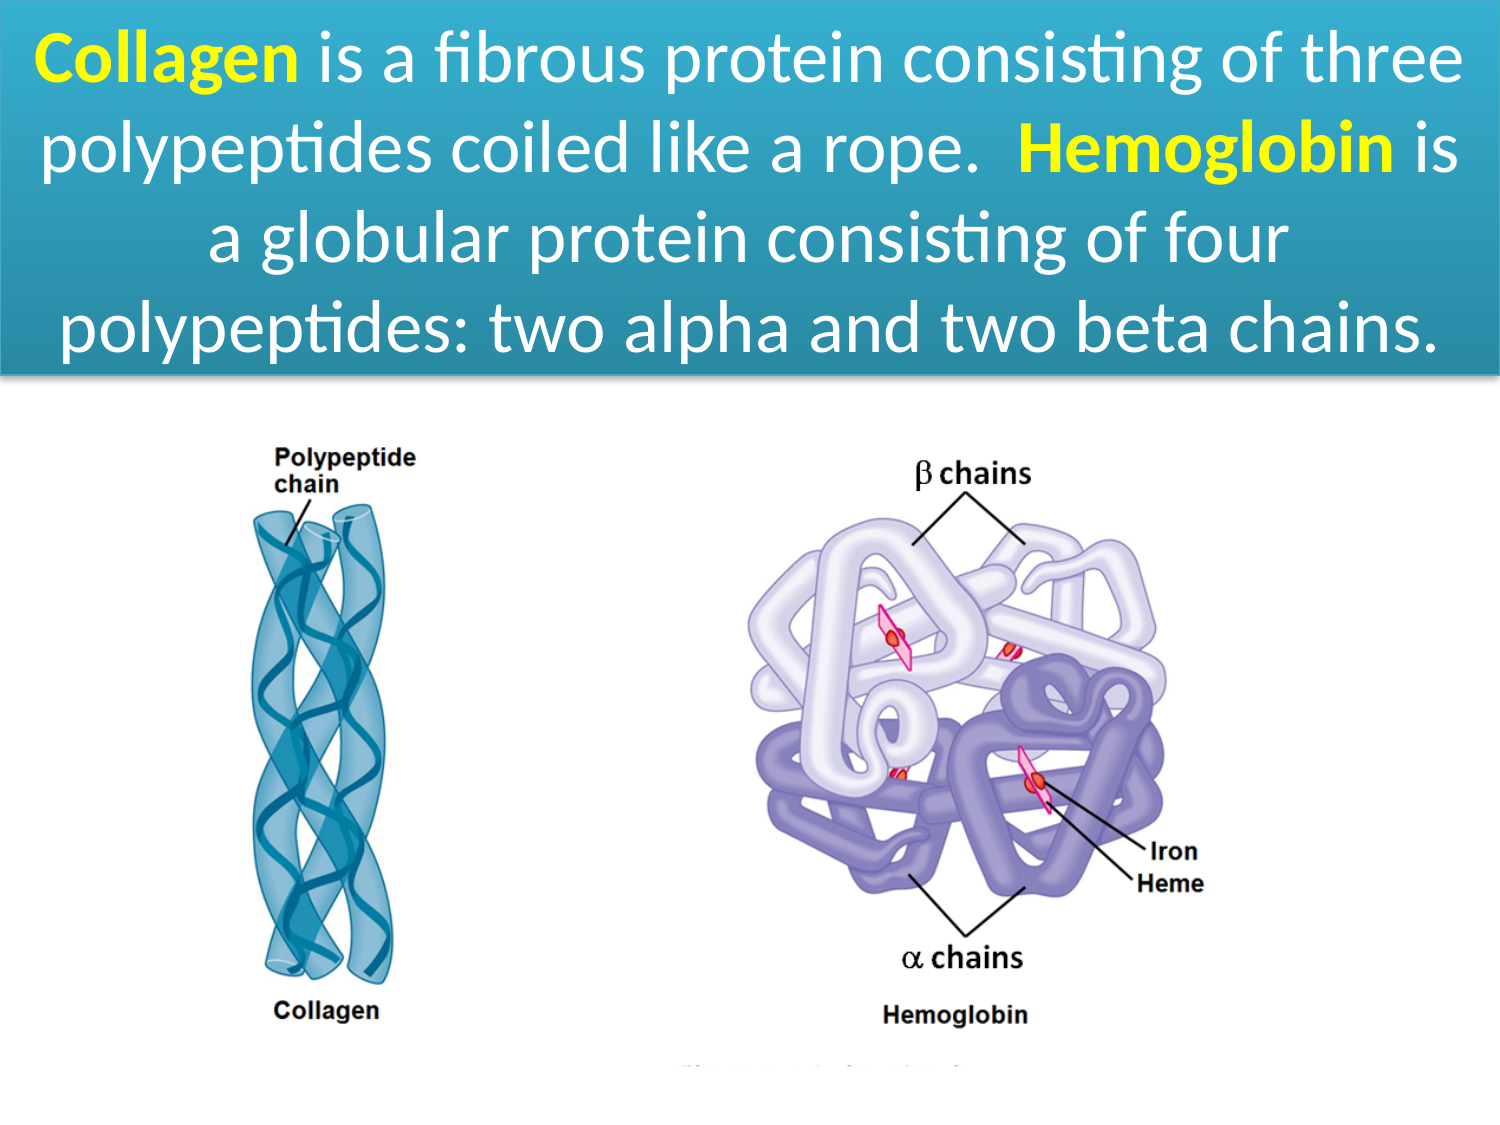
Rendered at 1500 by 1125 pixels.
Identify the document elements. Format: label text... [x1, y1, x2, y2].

picture [199, 412, 1240, 1125]
title Collagen is a fibrous protein consisting of three polypeptides coiled like a rope. Hemoglobin is a globular protein consisting of four polypeptides: two alpha and two beta chains. [0, 0, 1500, 376]
